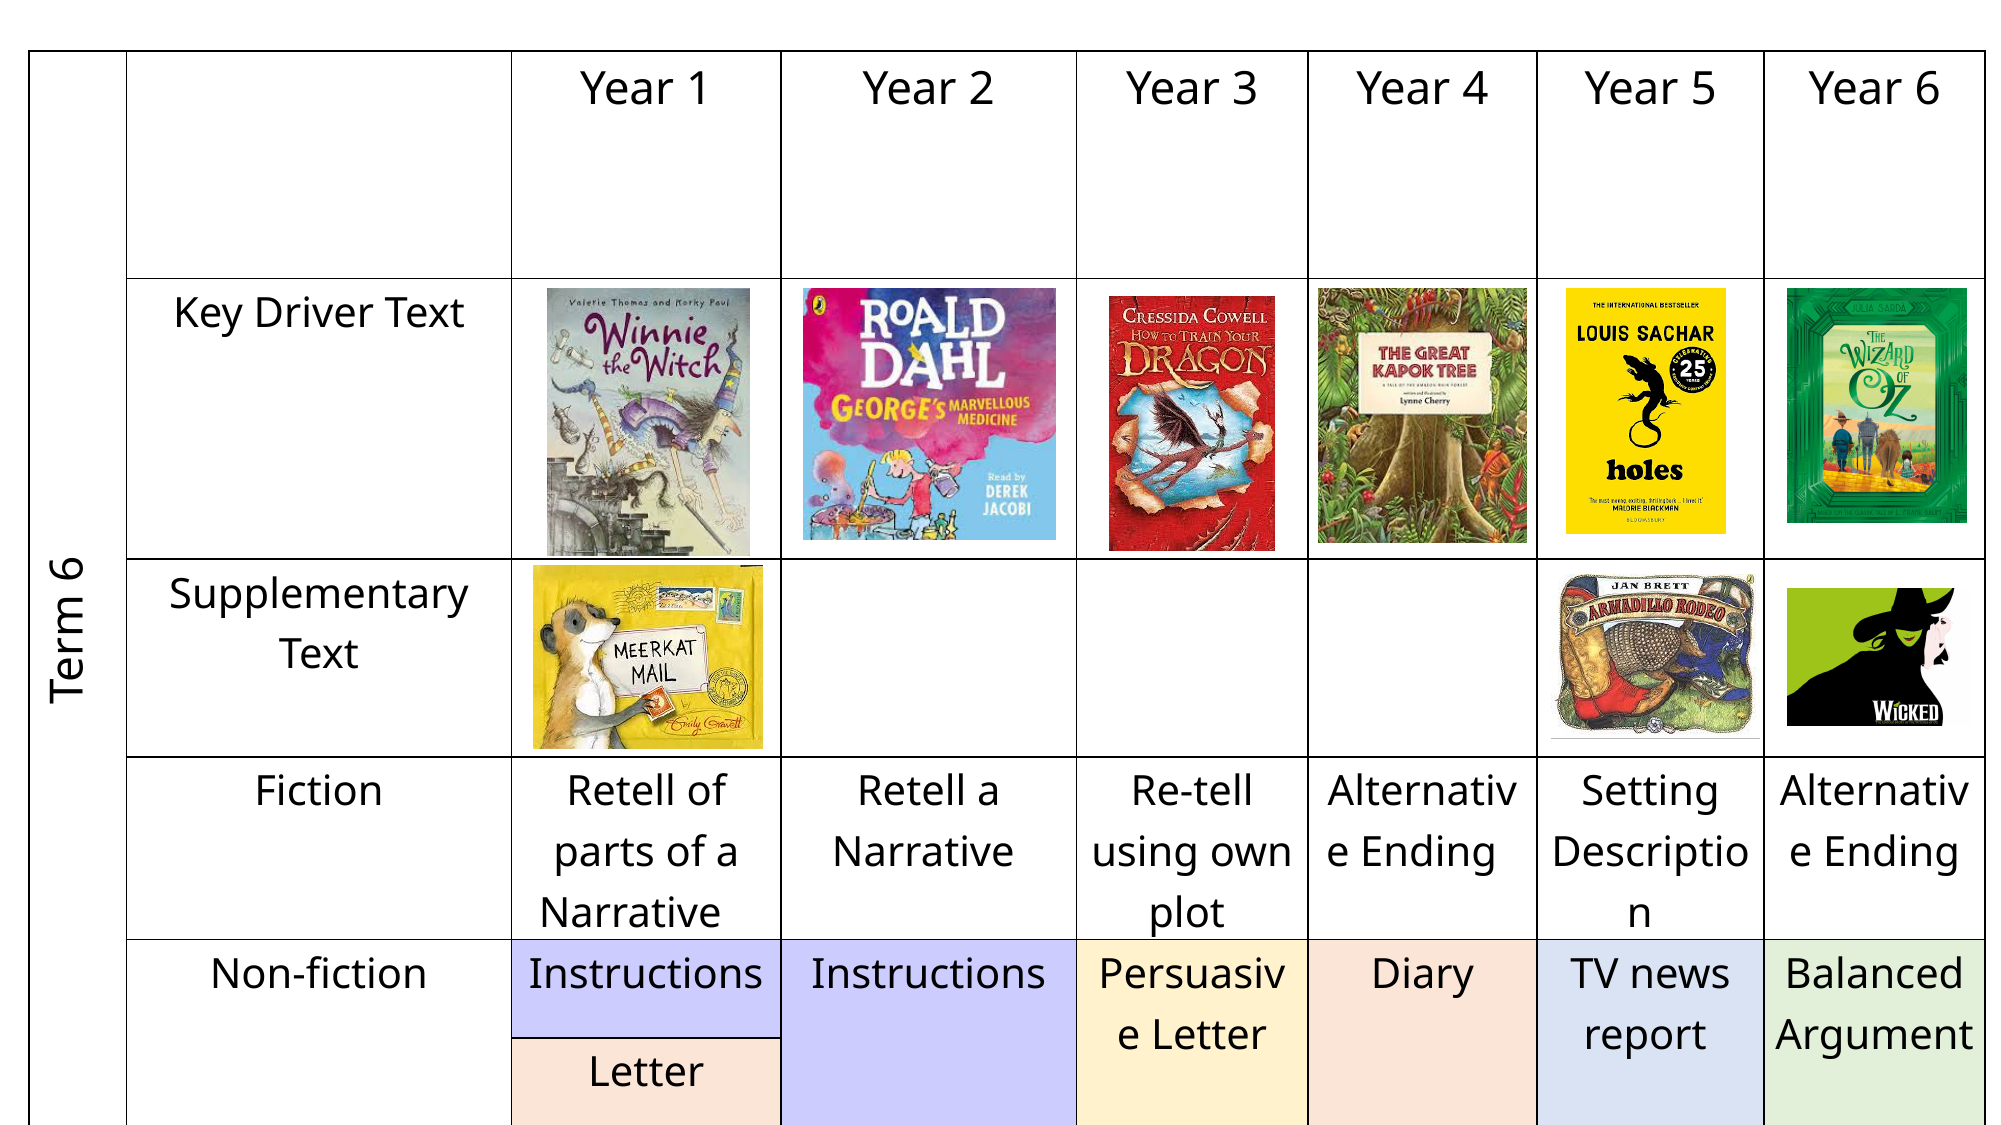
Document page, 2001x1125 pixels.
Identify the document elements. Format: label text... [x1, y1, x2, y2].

table_header Year 6 [1765, 52, 1984, 278]
table_cell Letter [512, 1039, 780, 1125]
table_cell Retell a Narrative [782, 758, 1076, 939]
table_cell [1309, 279, 1536, 558]
table_cell TV news report [1538, 940, 1763, 1125]
picture [803, 288, 1056, 540]
table_cell [1765, 560, 1984, 756]
table_cell Setting Description [1538, 758, 1763, 939]
table_header Year 5 [1538, 52, 1763, 278]
table_cell Instructions [512, 940, 780, 1037]
table_cell Key Driver Text [127, 279, 511, 558]
table_cell [782, 279, 1076, 558]
table_cell Persuasive Letter [1077, 940, 1307, 1125]
picture [547, 288, 750, 556]
picture [1787, 588, 1971, 726]
table_cell [1538, 560, 1763, 756]
table_cell Supplementary Text [127, 560, 511, 756]
table_cell Alternative Ending [1765, 758, 1984, 939]
table_header Year 1 [512, 52, 780, 278]
picture [533, 565, 763, 749]
table_cell [1765, 279, 1984, 558]
table_cell Fiction [127, 758, 511, 939]
table_header Year 2 [782, 52, 1076, 278]
table_header Year 4 [1309, 52, 1536, 278]
picture [1318, 288, 1527, 543]
picture [1565, 288, 1726, 534]
table_cell Alternative Ending [1309, 758, 1536, 939]
table_cell Re-tell using own plot [1077, 758, 1307, 939]
table_header Term 6 [30, 52, 126, 1125]
table_cell [1538, 279, 1763, 558]
table_cell Retell of parts of a Narrative [512, 758, 780, 939]
table_cell [782, 560, 1076, 756]
table_cell [1309, 560, 1536, 756]
table_cell [512, 279, 780, 558]
picture [1109, 296, 1275, 551]
table_cell Diary [1309, 940, 1536, 1125]
table_cell [1077, 560, 1307, 756]
table_cell Non-fiction [127, 940, 511, 1125]
table_cell Balanced Argument [1765, 940, 1984, 1125]
table_cell Instructions [782, 940, 1076, 1125]
picture [1787, 288, 1967, 523]
table_cell [512, 560, 780, 756]
table_header [127, 52, 511, 278]
table_cell [1077, 279, 1307, 558]
table_header Year 3 [1077, 52, 1307, 278]
picture [1551, 574, 1760, 739]
